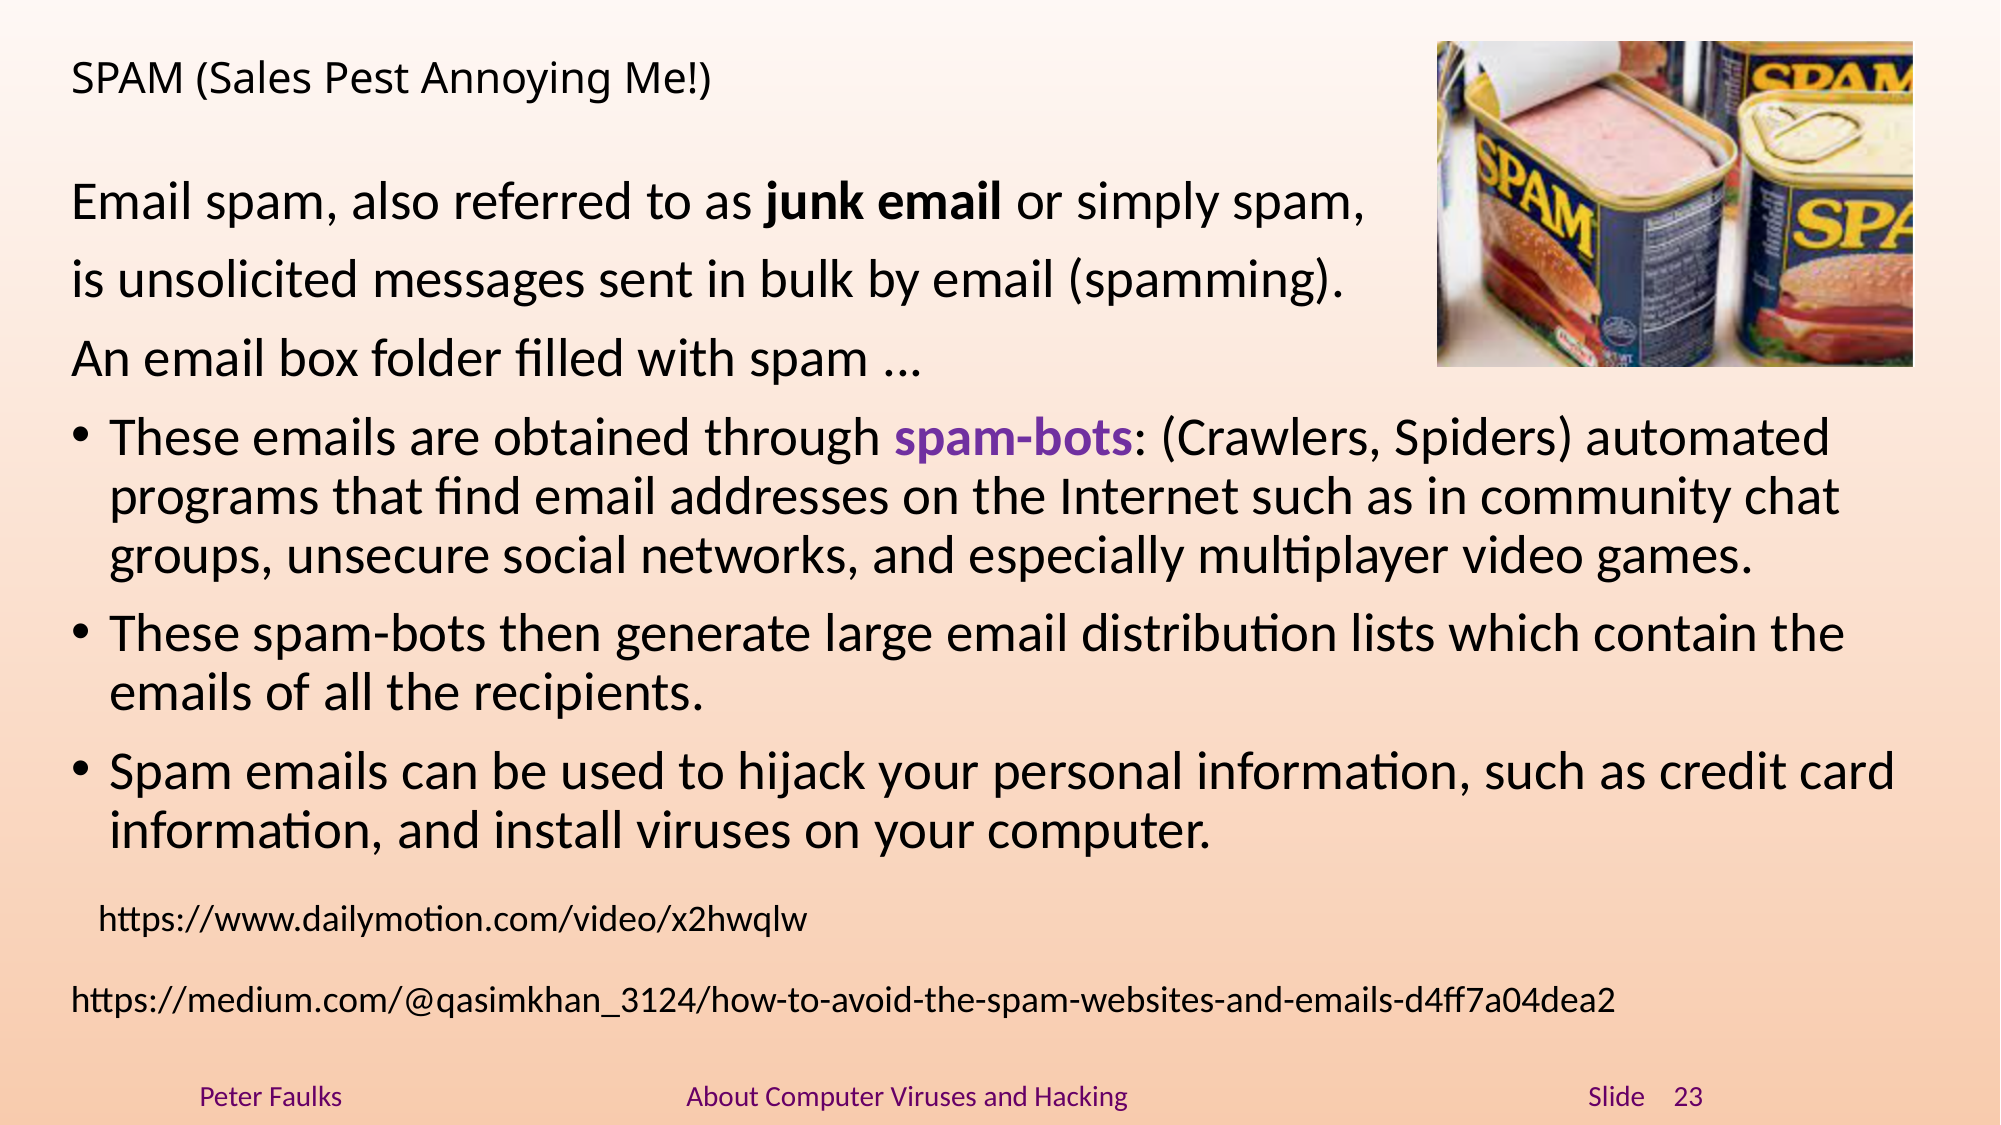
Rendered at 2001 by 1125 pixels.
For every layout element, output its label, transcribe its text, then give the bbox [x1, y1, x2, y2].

text_box https://www.dailymotion.com/video/x2hwqlw [83, 886, 1085, 946]
list Email spam, also referred to as junk email or simply spam, is unsolicited messages sent in bulk by email (spamming). An email box folder filled with spam ... These emails are obtained through spam-bots: (Crawlers, Spiders) automated programs that find email addresses on the Internet such as in community chat groups, unsecure social networks, and especially multiplayer video games. These spam-bots then generate large email distribution lists which contain the emails of all the recipients. Spam emails can be used to hijack your personal information, such as credit card information, and install viruses on your computer. [56, 164, 1944, 879]
text_box Peter Faulks About Computer Viruses and Hacking Slide 23 [184, 1069, 1984, 1120]
title SPAM (Sales Pest Annoying Me!) [56, 1, 1781, 111]
text_box https://medium.com/@qasimkhan_3124/how-to-avoid-the-spam-websites-and-emails-d4ff7a04dea2 [55, 967, 1754, 1028]
picture [1437, 41, 1915, 367]
